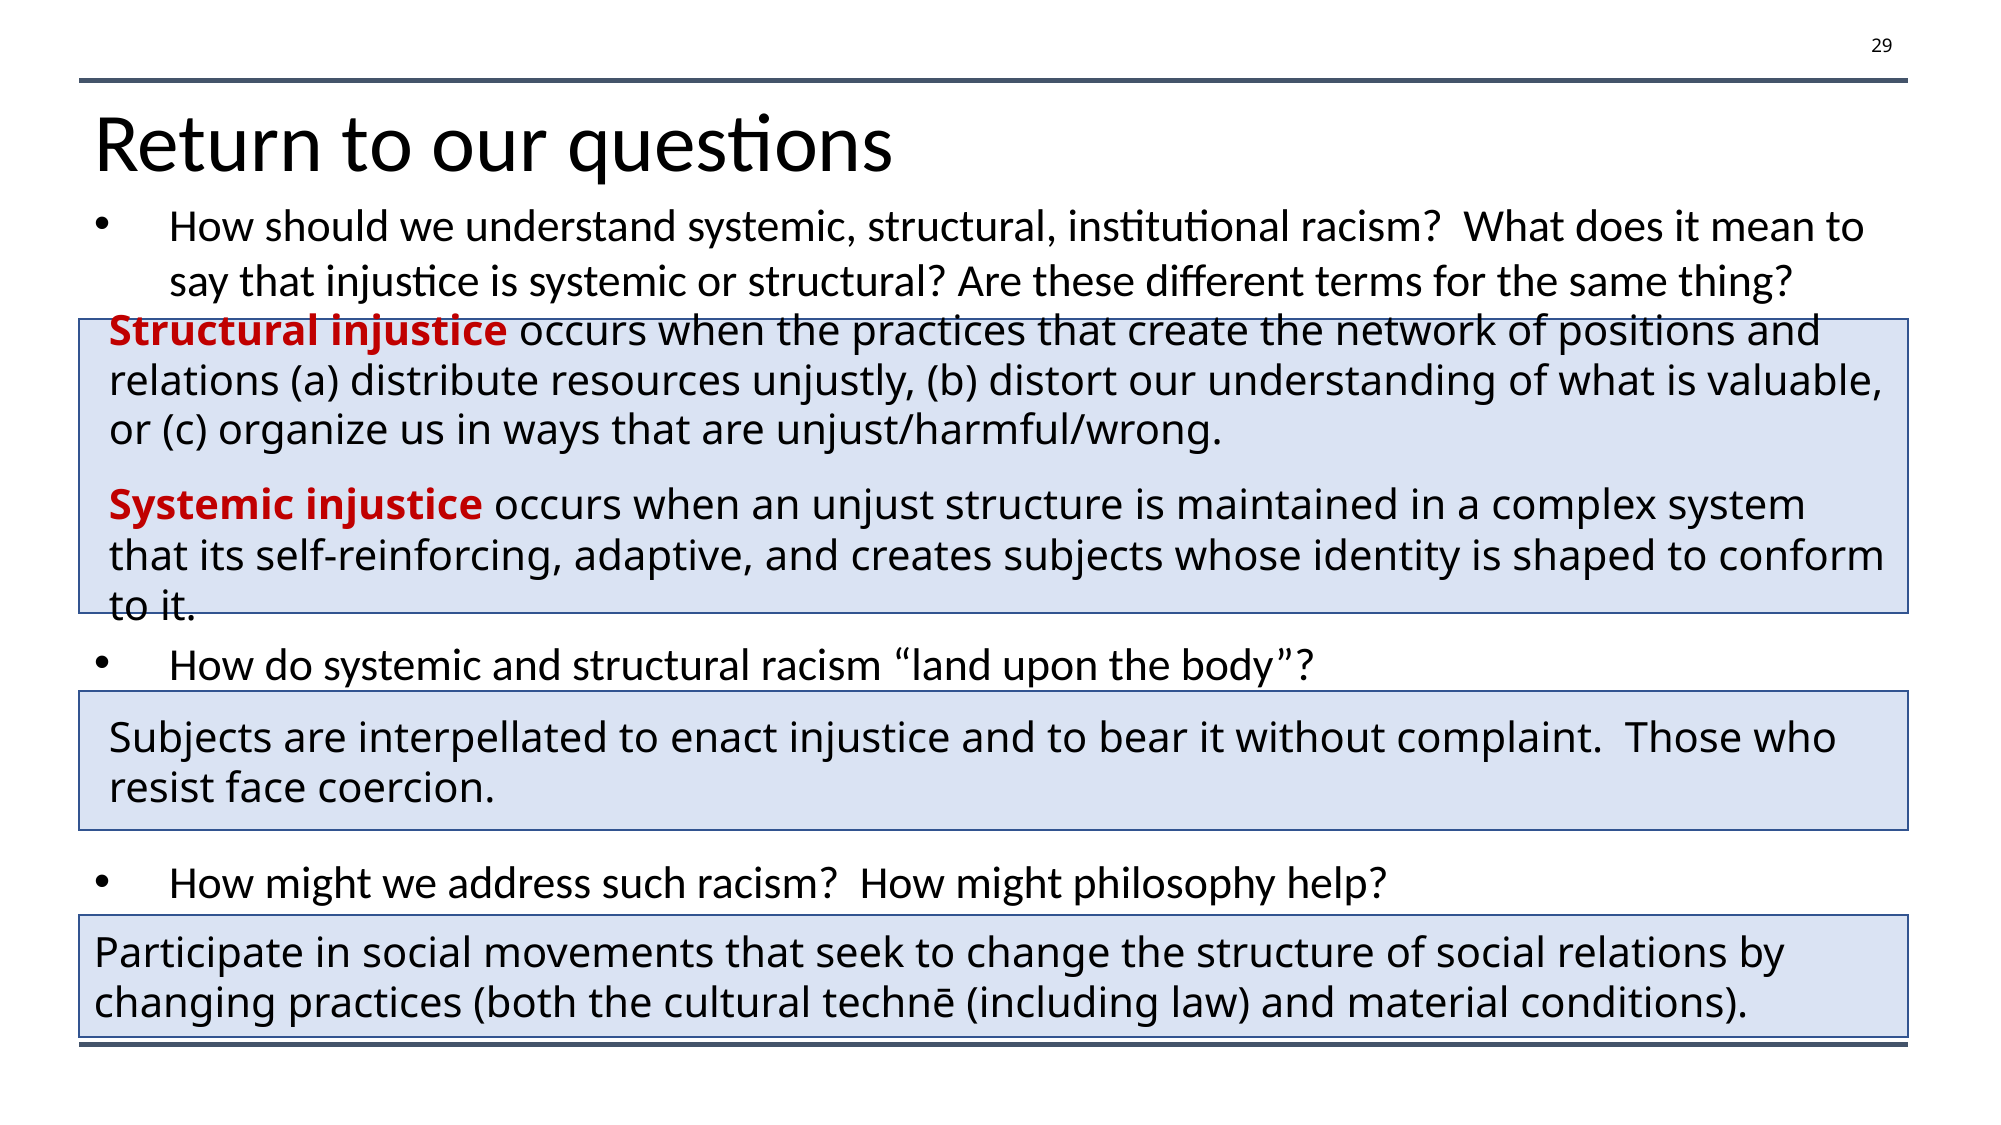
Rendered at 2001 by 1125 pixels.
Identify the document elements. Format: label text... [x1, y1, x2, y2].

slide_number 29 [1802, 16, 1908, 77]
text_box Structural injustice occurs when the practices that create the network of positions and relations (a) distribute resources unjustly, (b) distort our understanding of what is valuable, or (c) organize us in ways that are unjust/harmful/wrong. Systemic injustice occurs when an unjust structure is maintained in a complex system that its self-reinforcing, adaptive, and creates subjects whose identity is shaped to conform to it. [78, 318, 1909, 614]
title Return to our questions [79, 87, 1908, 187]
list How should we understand systemic, structural, institutional racism? What does it mean to say that injustice is systemic or structural? Are these different terms for the same thing? How do systemic and structural racism “land upon the body”? How might we address such racism? How might philosophy help? [79, 614, 1908, 690]
list How should we understand systemic, structural, institutional racism? What does it mean to say that injustice is systemic or structural? Are these different terms for the same thing? How do systemic and structural racism “land upon the body”? How might we address such racism? How might philosophy help? [79, 831, 1908, 914]
text_box Participate in social movements that seek to change the structure of social relations by changing practices (both the cultural technē (including law) and material conditions). [78, 914, 1909, 1038]
text_box Subjects are interpellated to enact injustice and to bear it without complaint. Those who resist face coercion. [78, 690, 1909, 831]
list How should we understand systemic, structural, institutional racism? What does it mean to say that injustice is systemic or structural? Are these different terms for the same thing? How do systemic and structural racism “land upon the body”? How might we address such racism? How might philosophy help? [79, 187, 1908, 318]
